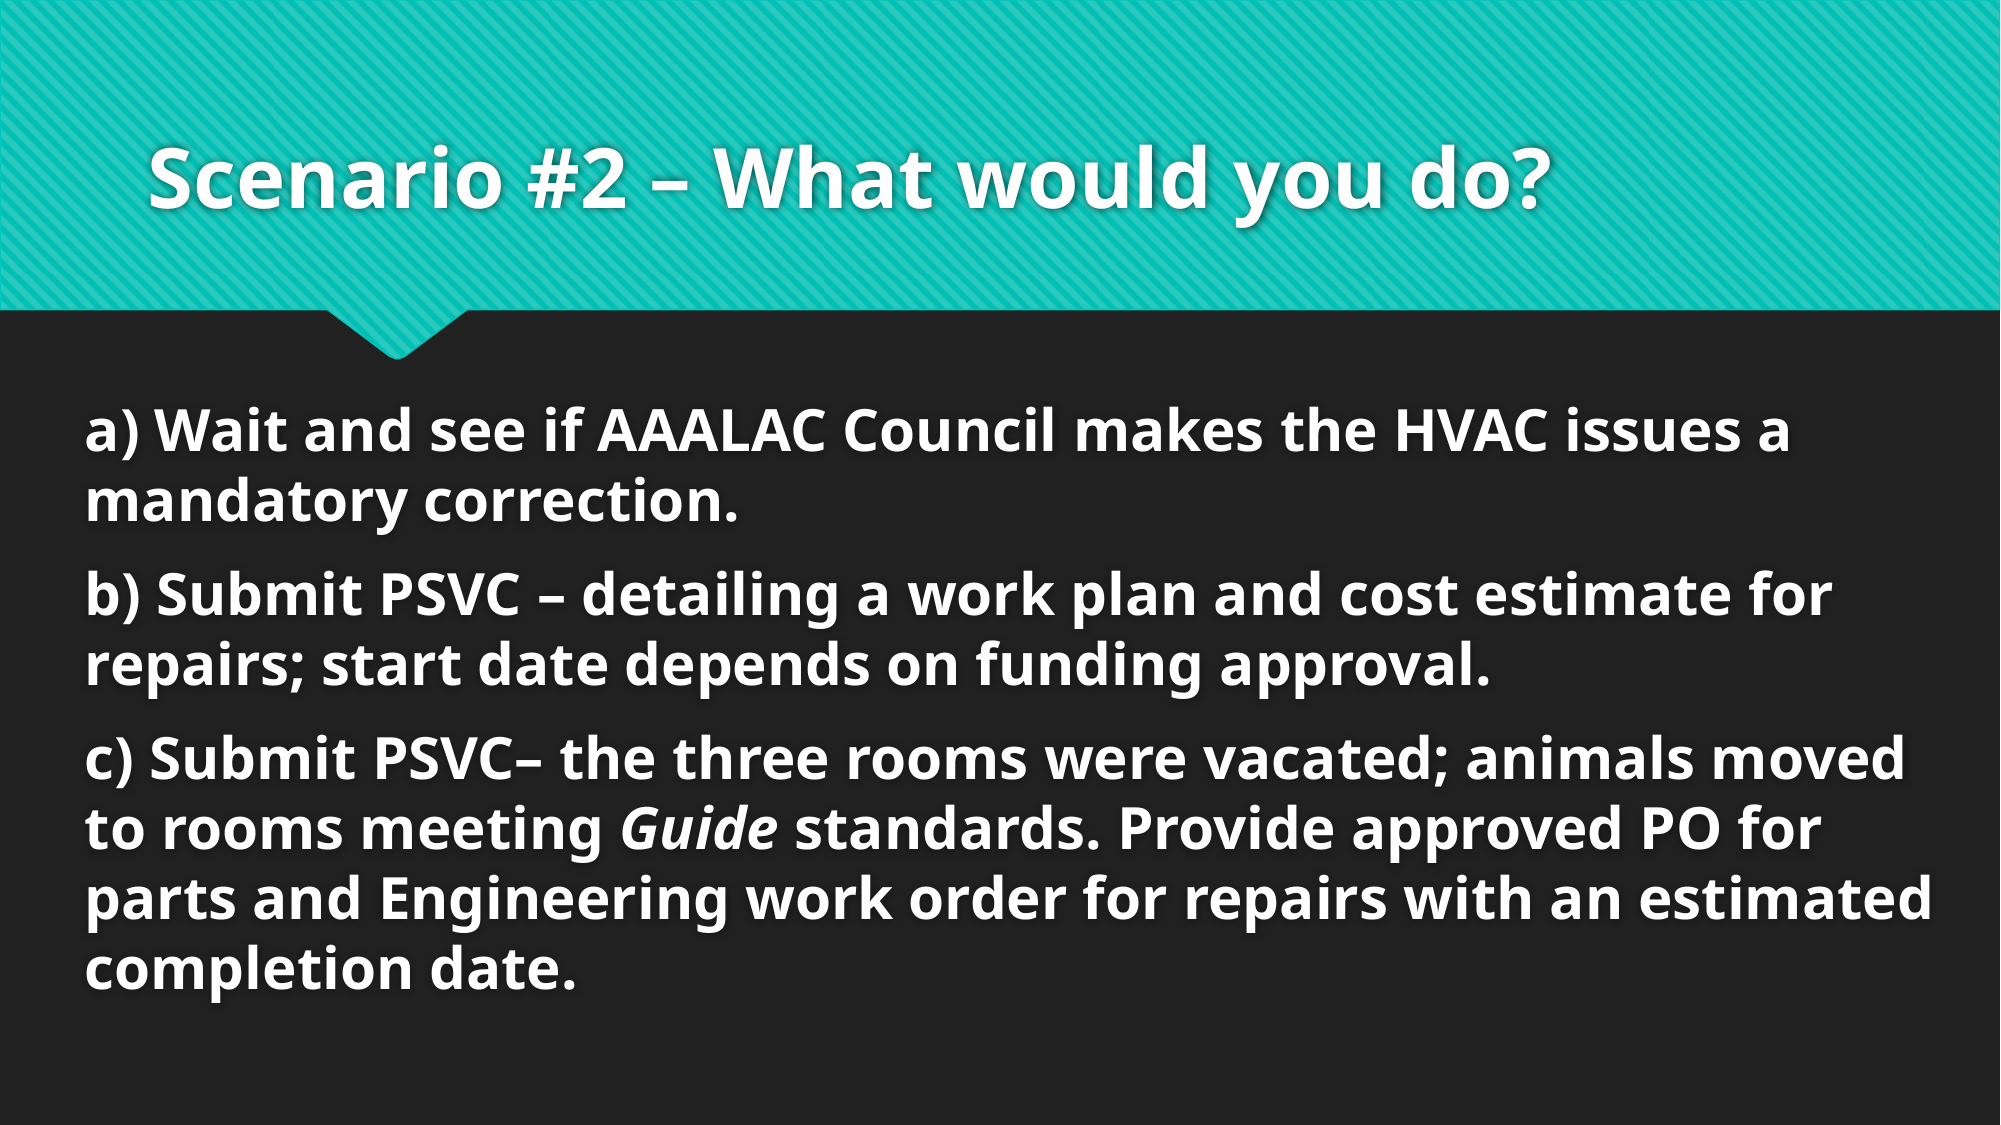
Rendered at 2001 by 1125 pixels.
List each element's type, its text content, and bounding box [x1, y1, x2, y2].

title Scenario #2 – What would you do? [132, 73, 1868, 233]
list a) Wait and see if AAALAC Council makes the HVAC issues a mandatory correction. b) Submit PSVC – detailing a work plan and cost estimate for repairs; start date depends on funding approval. c) Submit PSVC– the three rooms were vacated; animals moved to rooms meeting Guide standards. Provide approved PO for parts and Engineering work order for repairs with an estimated completion date. [69, 364, 1963, 1095]
